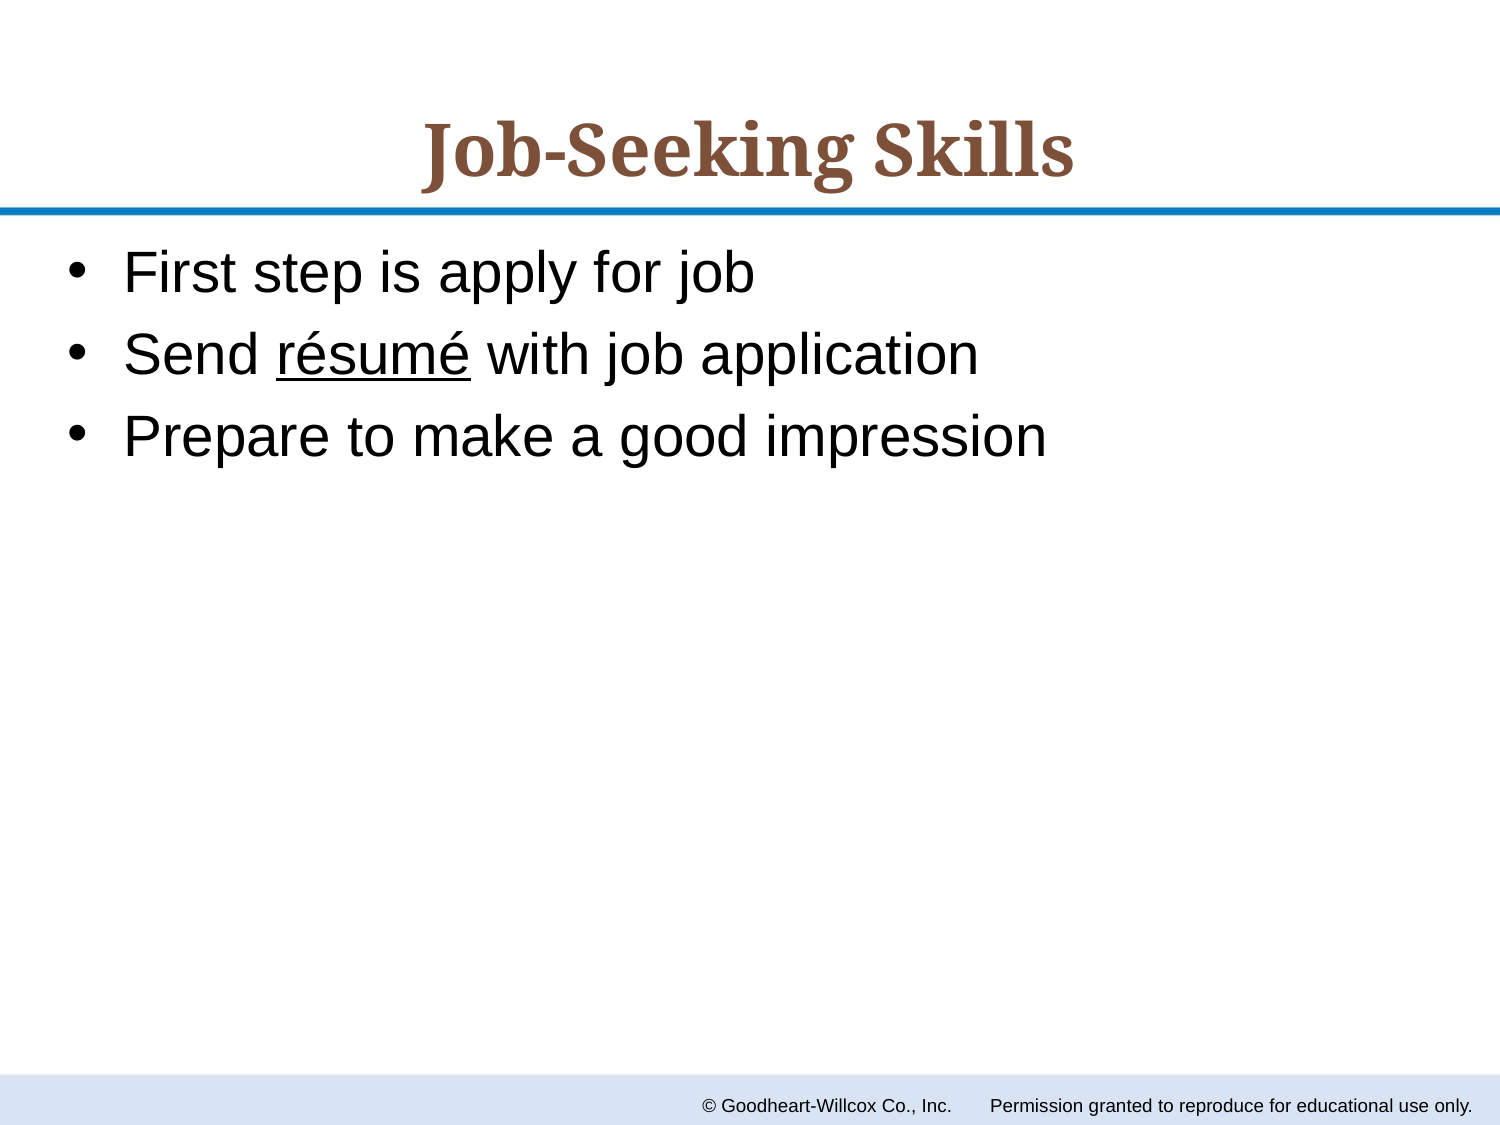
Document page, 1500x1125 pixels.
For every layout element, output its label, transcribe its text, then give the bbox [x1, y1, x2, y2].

list First step is apply for job Send résumé with job application Prepare to make a good impression [52, 227, 1454, 1078]
picture [0, 0, 1500, 210]
title Job-Seeking Skills [53, 32, 1447, 199]
picture [0, 213, 1500, 1125]
